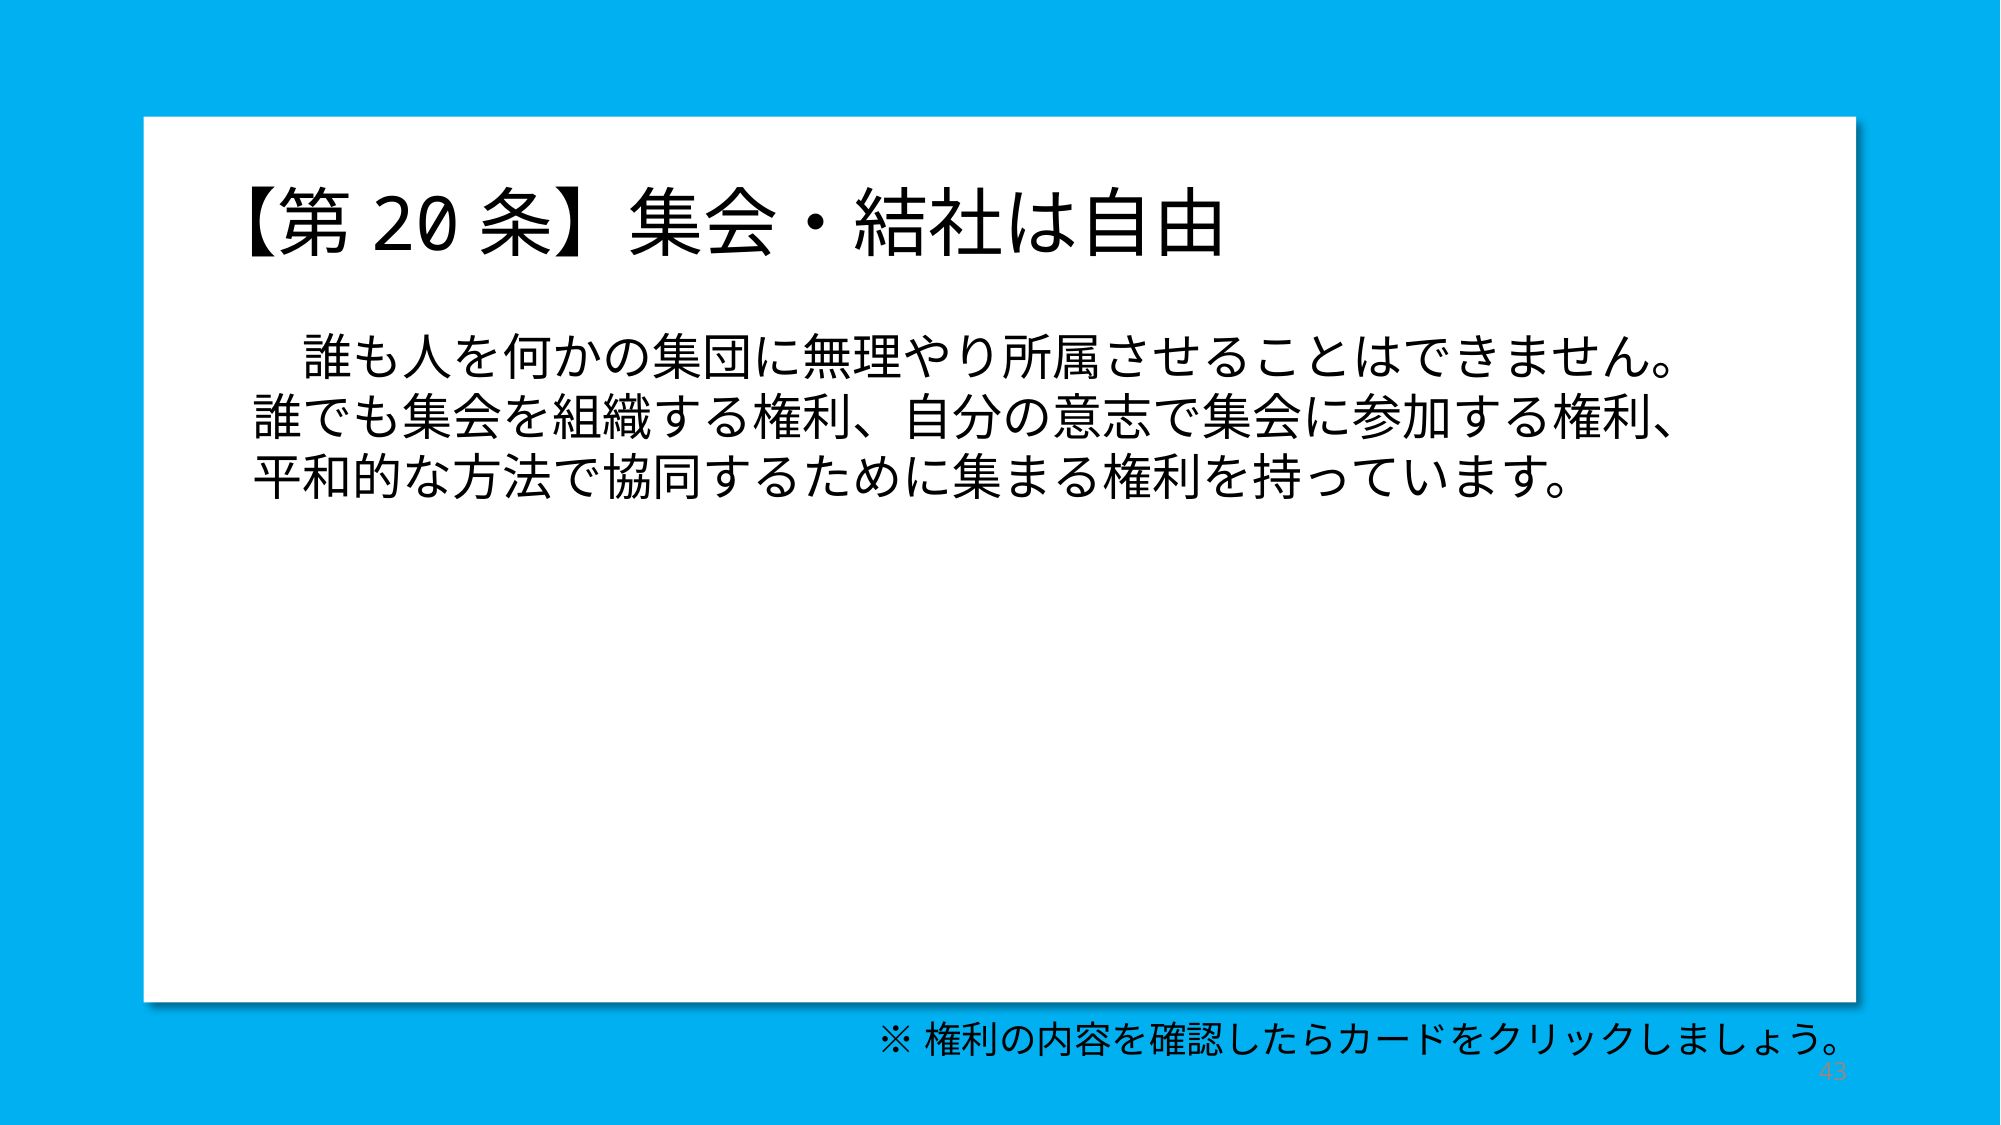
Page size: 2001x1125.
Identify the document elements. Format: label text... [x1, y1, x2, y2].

slide_number 43 [1412, 1068, 1863, 1103]
text_box ※権利の内容を確認したらカードをクリックしましょう。 [863, 1008, 1903, 1068]
text_box 【第20条】集会・結社は自由 誰も人を何かの集団に無理やり所属させることはできません。 誰でも集会を組織する権利、自分の意志で集会に参加する権利、 平和的な方法で協同するために集まる権利を持っています。 [143, 116, 1857, 1003]
